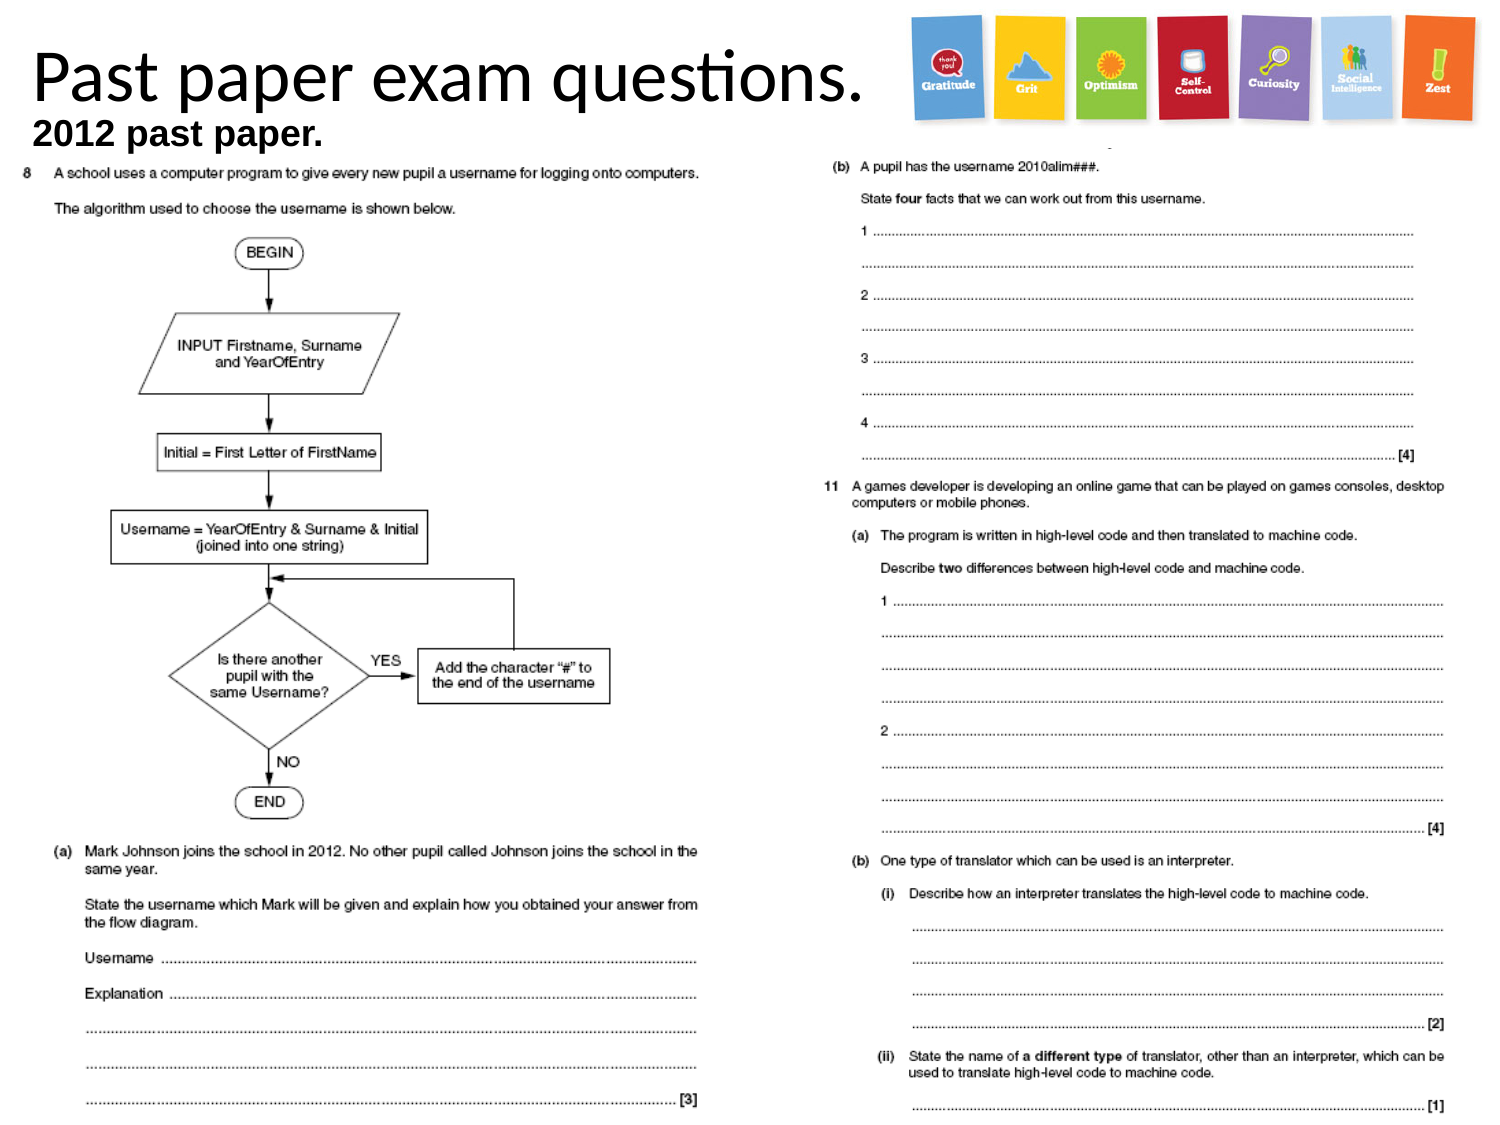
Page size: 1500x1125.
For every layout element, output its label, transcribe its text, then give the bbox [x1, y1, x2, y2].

picture [820, 148, 1430, 477]
picture [0, 160, 716, 1125]
text_box 2012 past paper. [17, 101, 396, 159]
text_box Past paper exam questions. [17, 18, 886, 124]
picture [891, 6, 1483, 129]
picture [820, 479, 1460, 1118]
